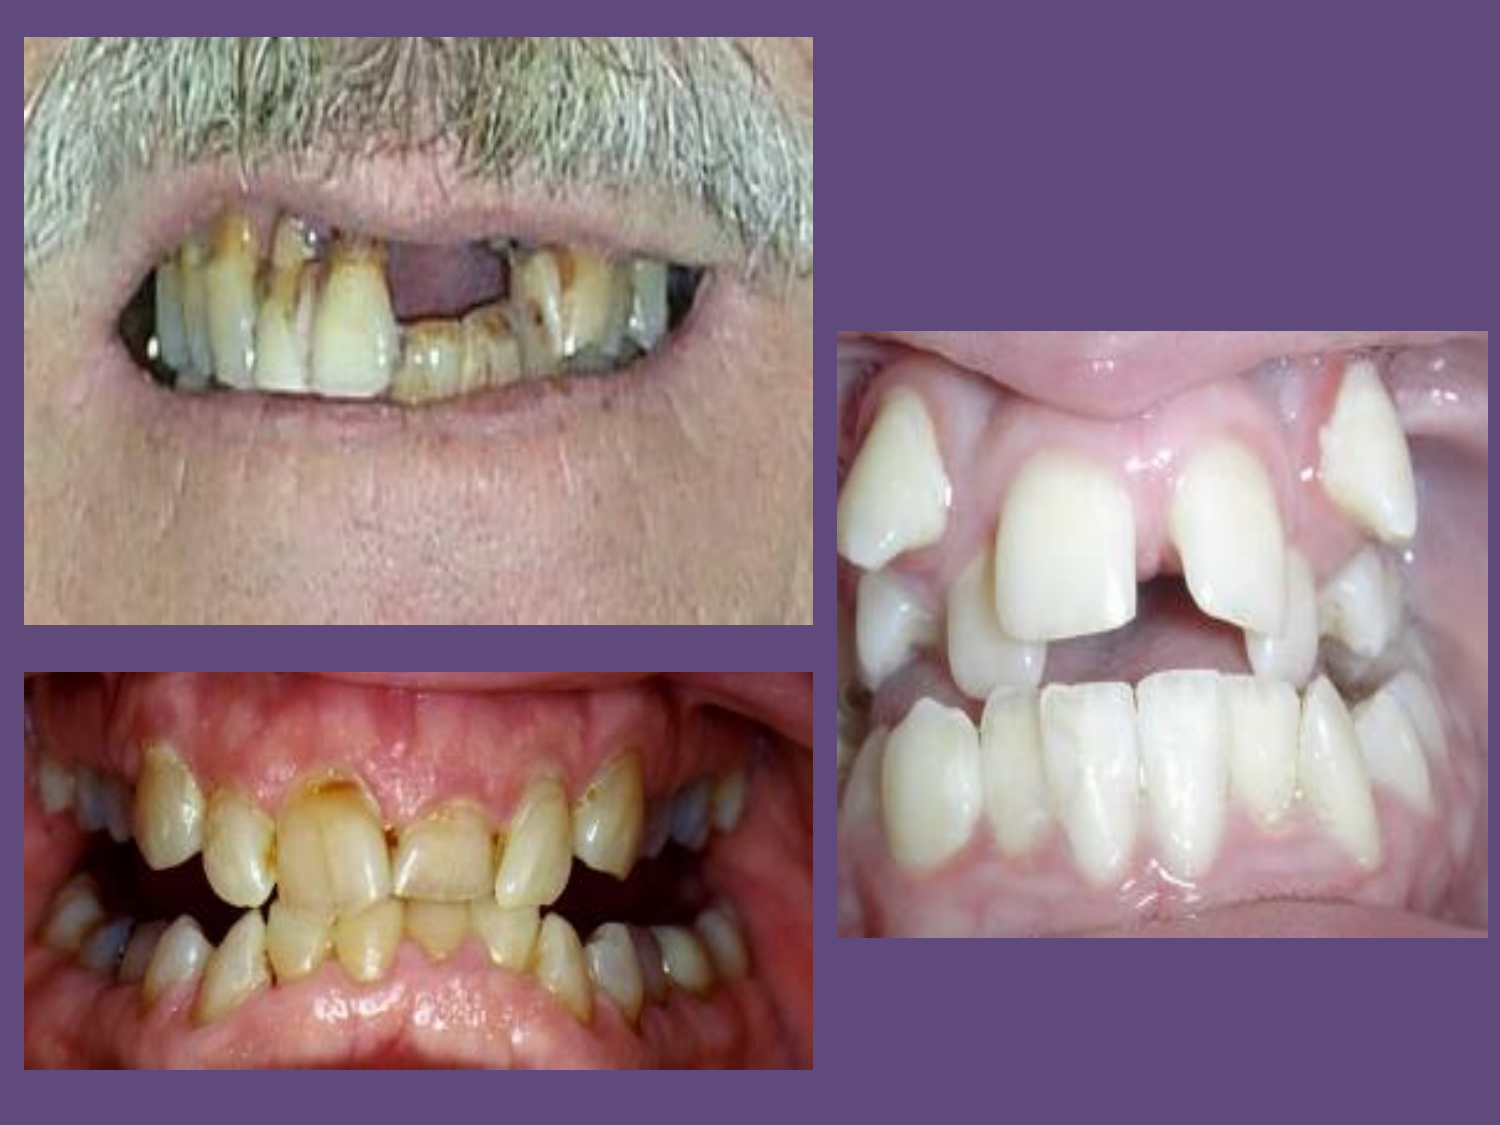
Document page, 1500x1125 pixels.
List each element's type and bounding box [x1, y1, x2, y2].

picture [24, 37, 1488, 1070]
